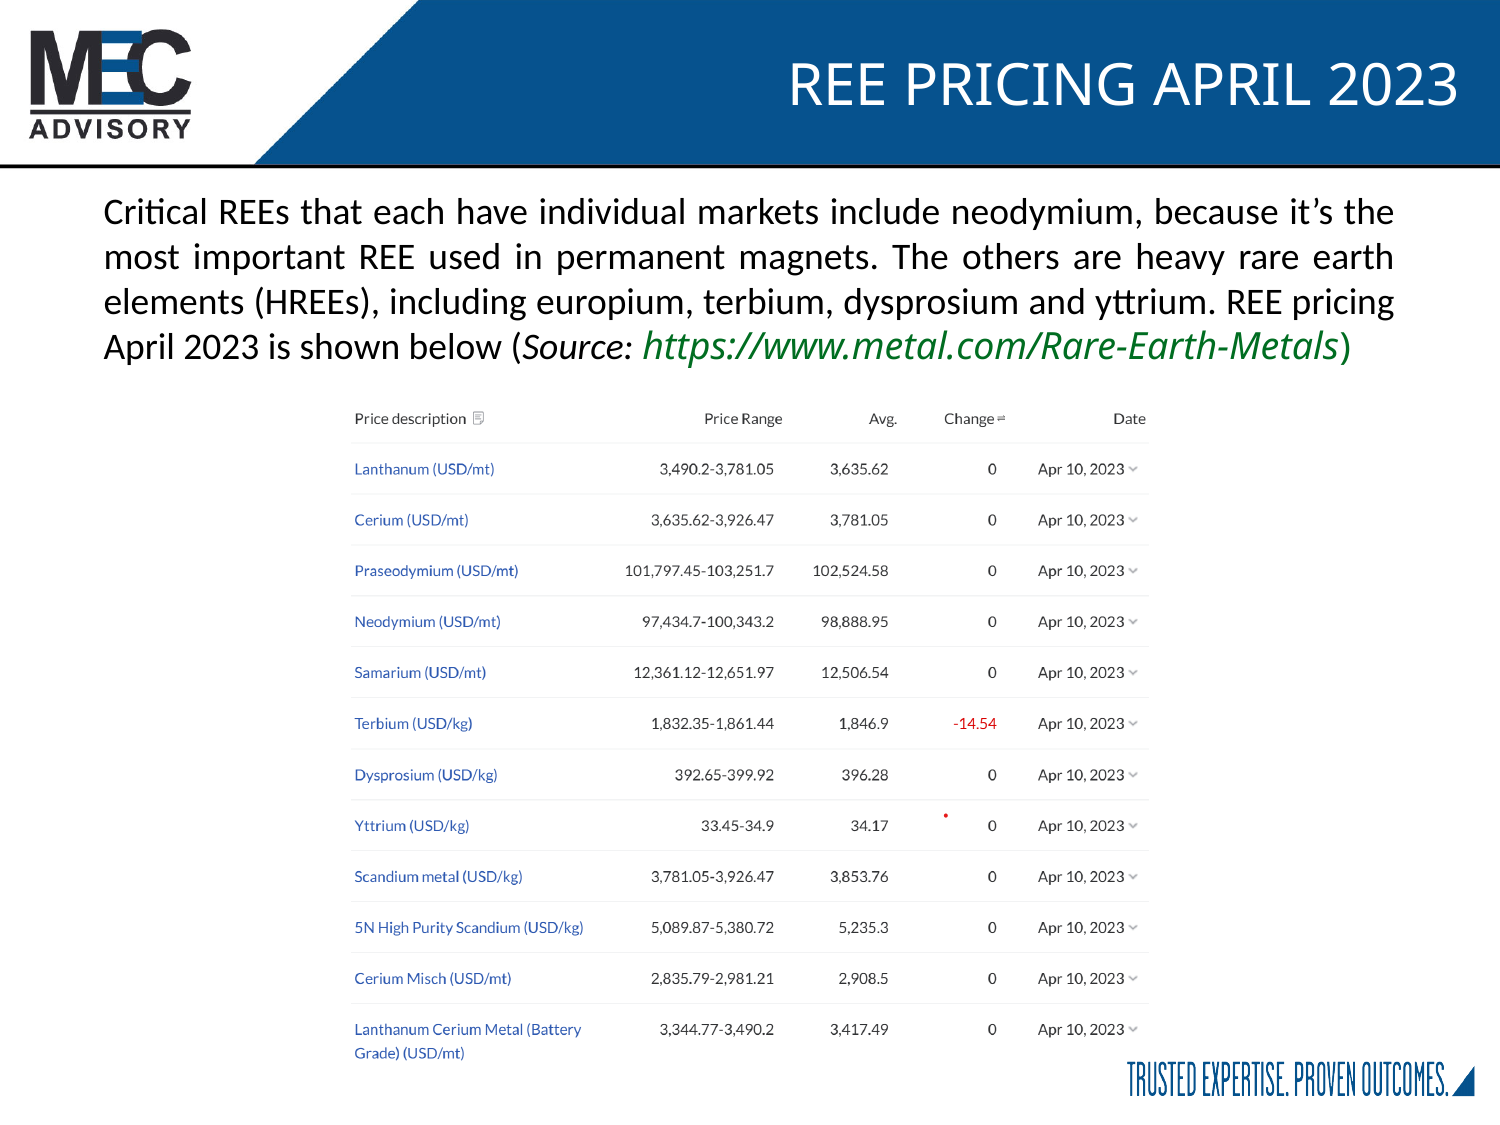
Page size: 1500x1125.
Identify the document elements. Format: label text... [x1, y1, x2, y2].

text_box Critical REEs that each have individual markets include neodymium, because it’s the most important REE used in permanent magnets. The others are heavy rare earth elements (HREEs), including europium, terbium, dysprosium and yttrium. REE pricing April 2023 is shown below (Source: https://www.metal.com/Rare-Earth-Metals) [88, 179, 1412, 375]
picture [0, 0, 1500, 172]
list REE PRICING APRIL 2023 [425, 48, 1476, 136]
picture [351, 406, 1477, 1100]
